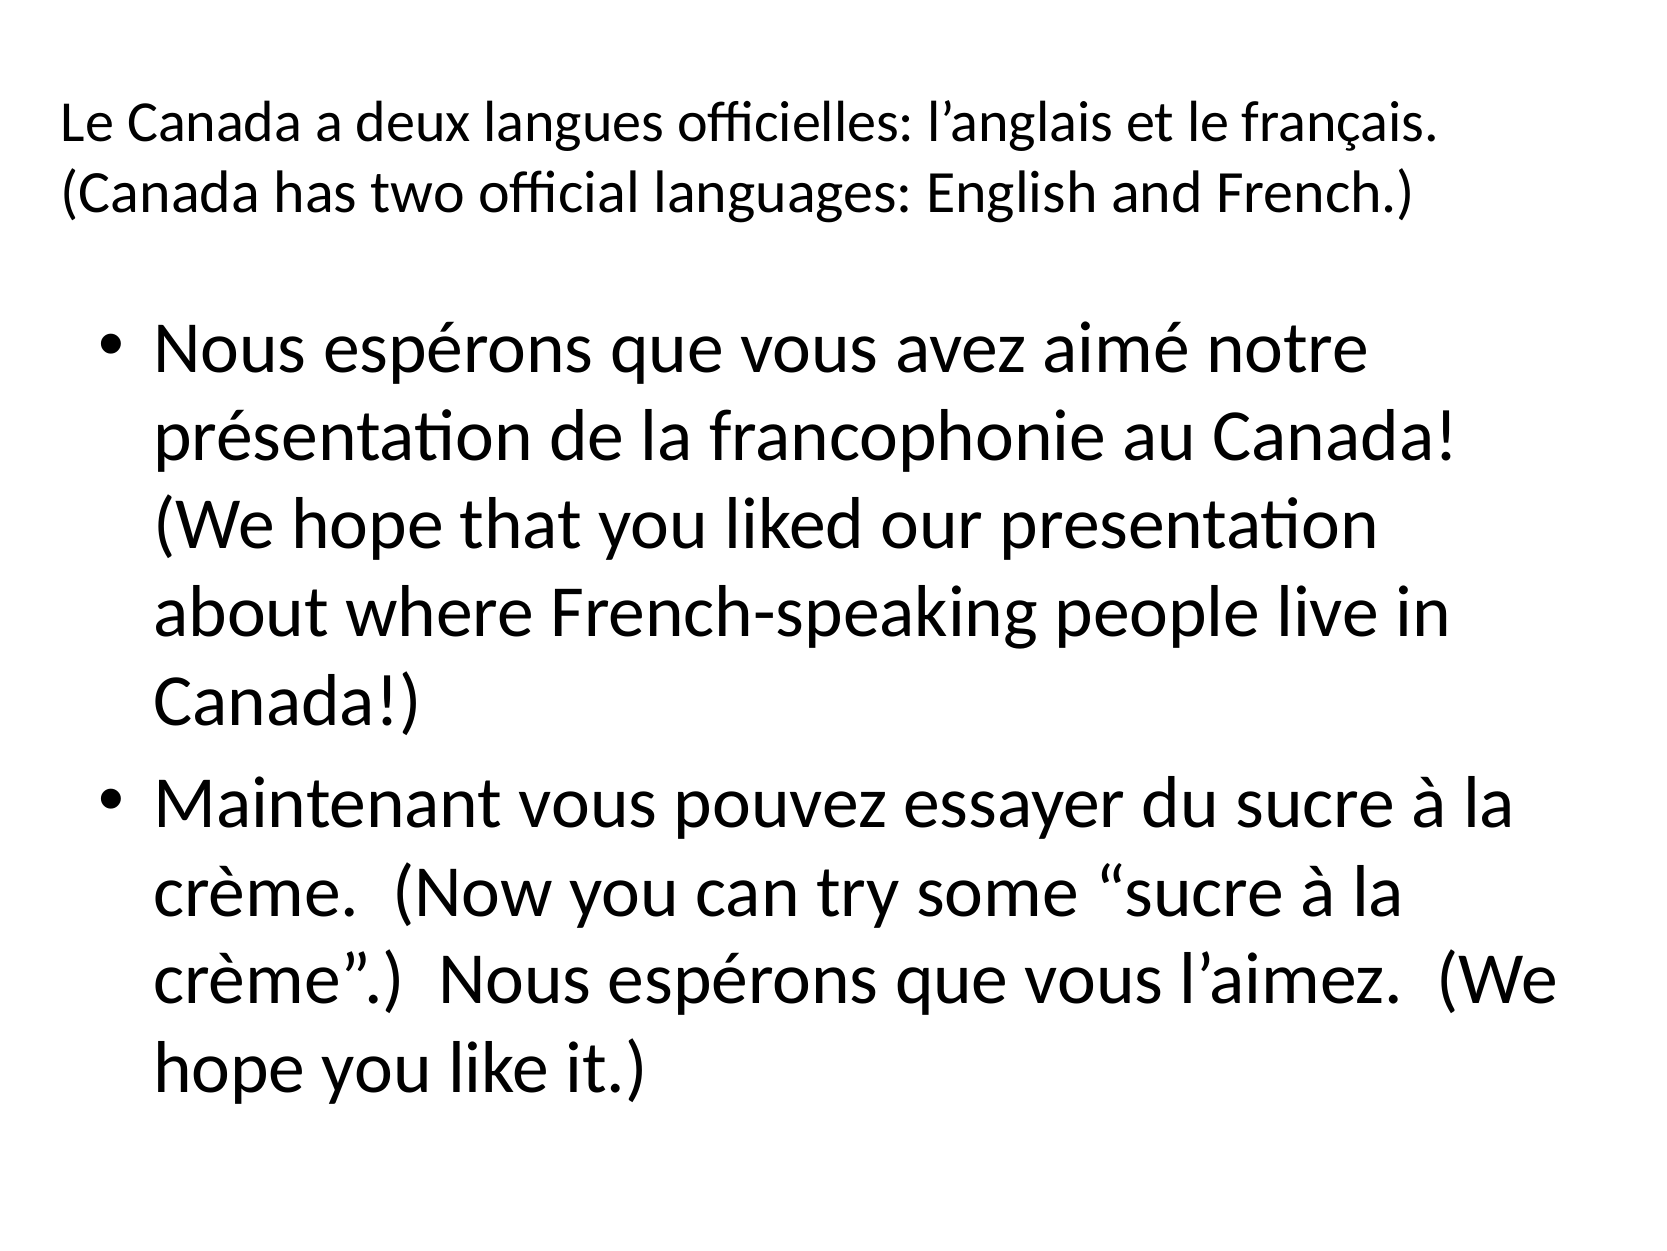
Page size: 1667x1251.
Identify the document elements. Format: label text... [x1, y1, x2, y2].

list Nous espérons que vous avez aimé notre présentation de la francophonie au Canada! (We hope that you liked our presentation about where French-speaking people live in Canada!) Maintenant vous pouvez essayer du sucre à la crème. (Now you can try some “sucre à la crème”.) Nous espérons que vous l’aimez. (We hope you like it.) [83, 291, 1584, 1117]
title Le Canada a deux langues officielles: l’anglais et le français. (Canada has two official languages: English and French.) [45, 50, 1609, 259]
